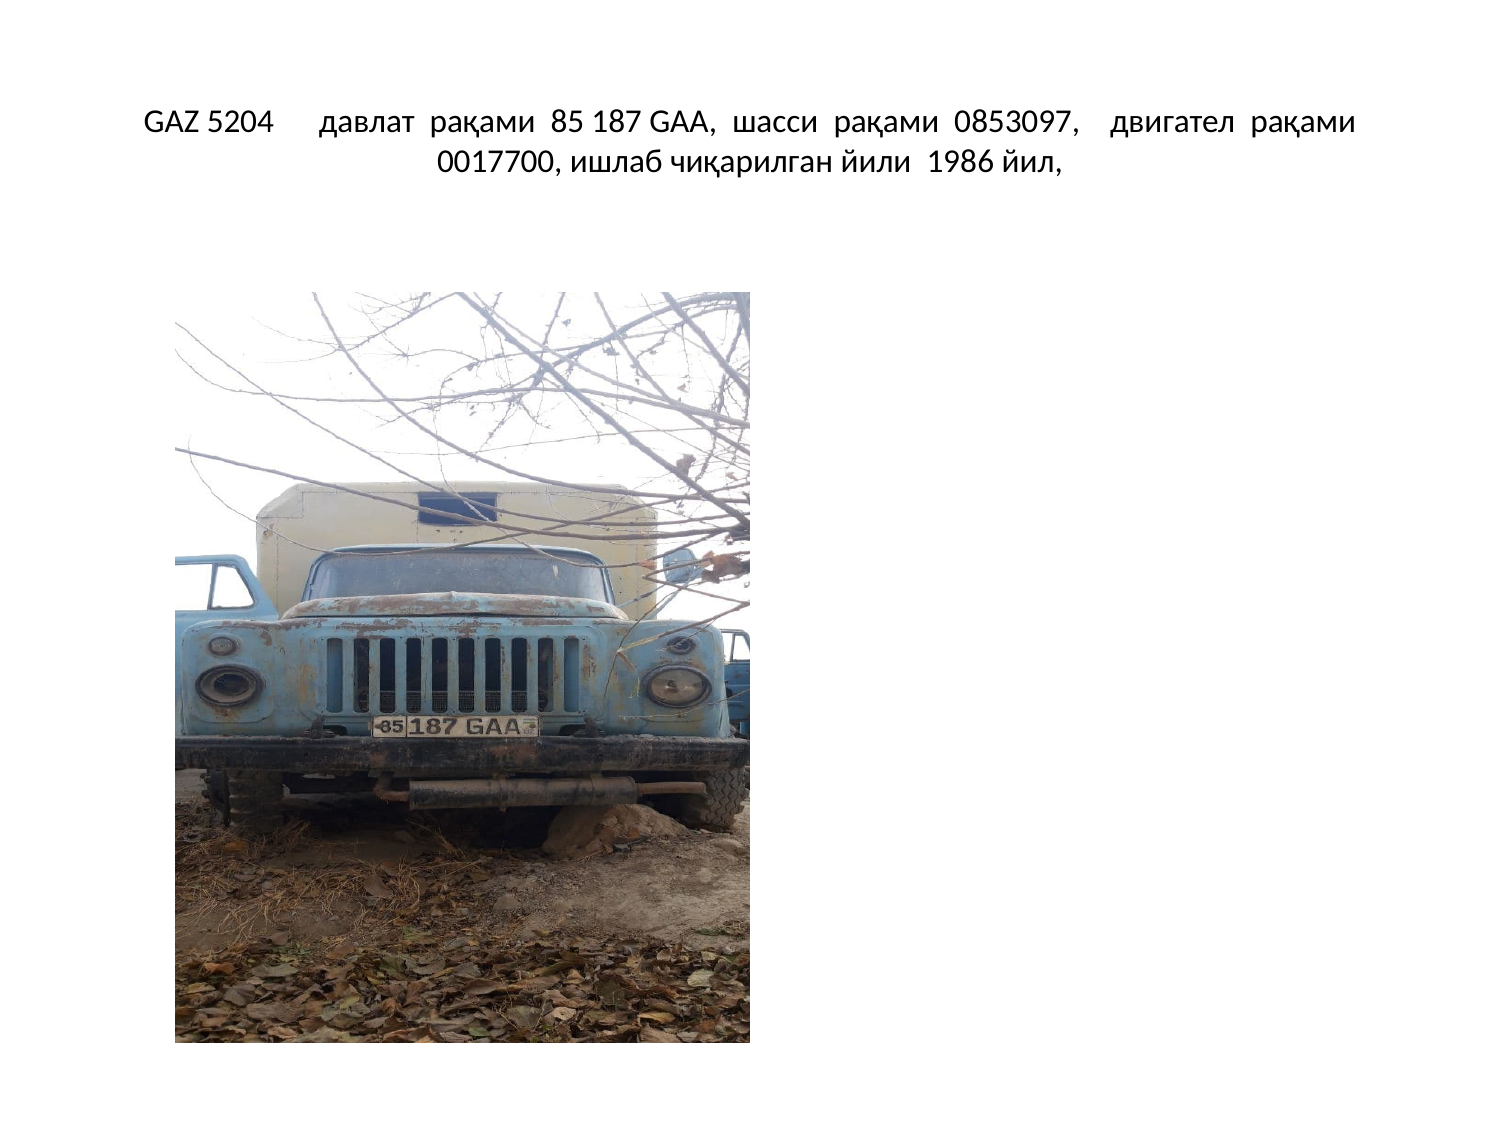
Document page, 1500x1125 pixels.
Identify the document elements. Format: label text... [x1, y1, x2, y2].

picture [175, 292, 751, 1044]
title GAZ 5204 давлат рақами 85 187 GAA, шасси рақами 0853097, двигател рақами 0017700, ишлаб чиқарилган йили 1986 йил, [75, 45, 1425, 233]
